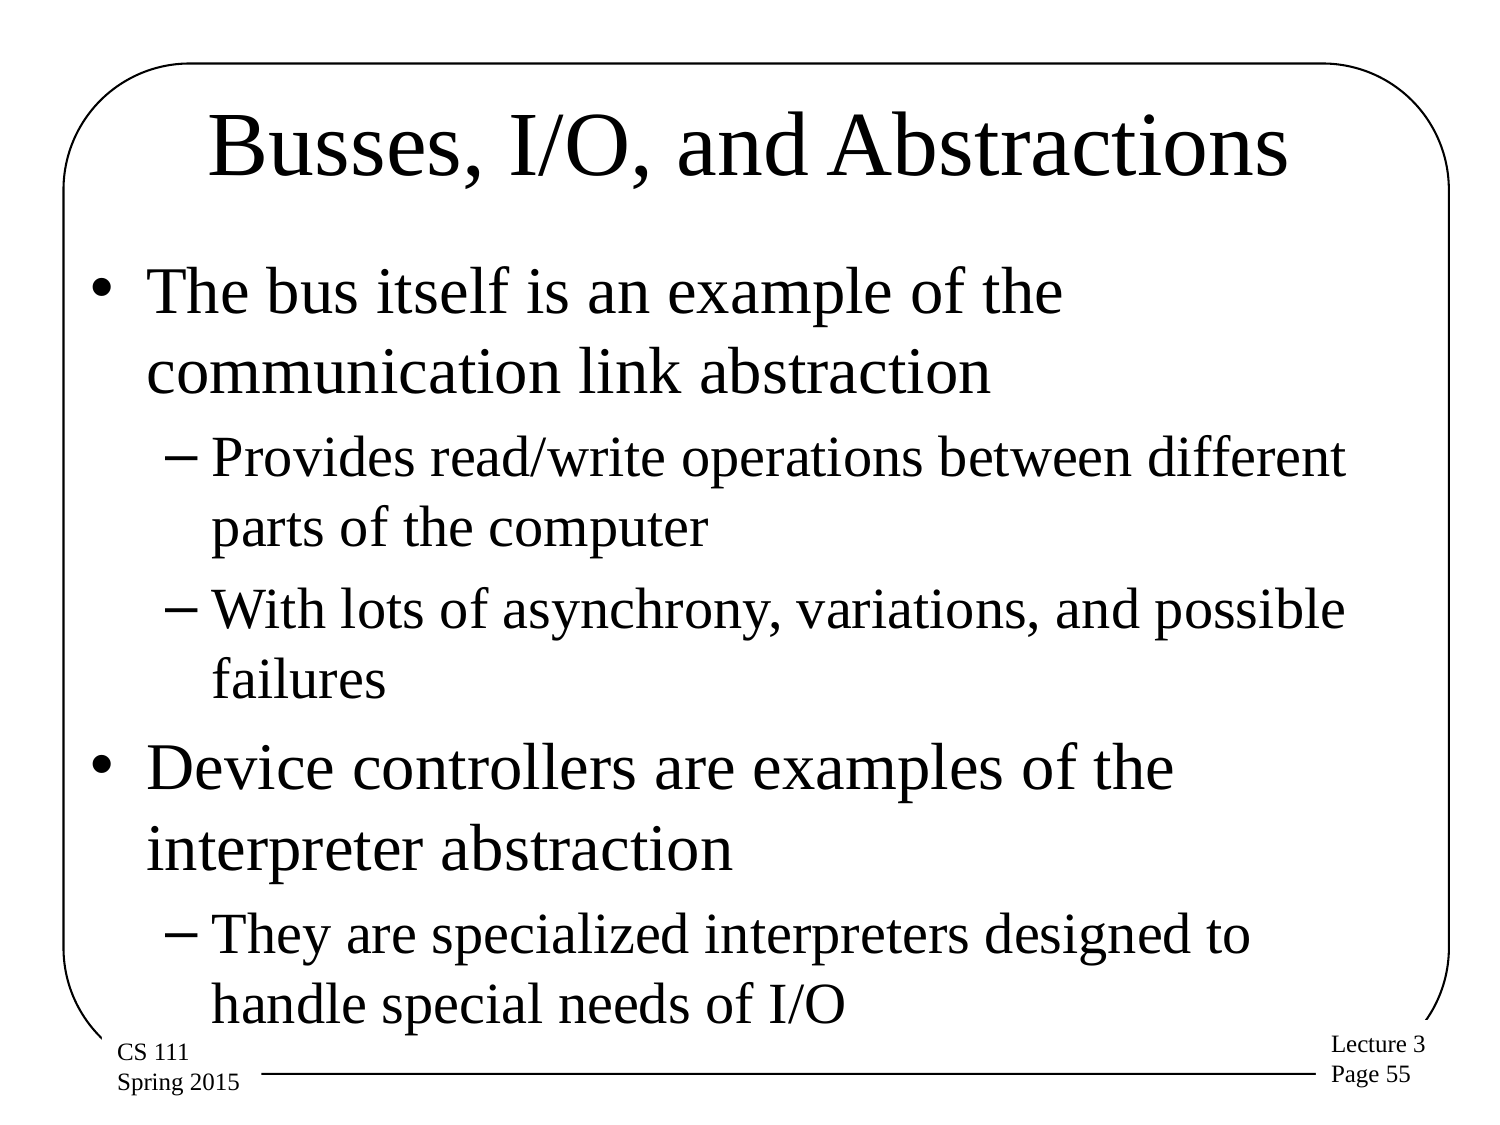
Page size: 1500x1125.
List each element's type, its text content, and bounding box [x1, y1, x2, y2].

title Busses, I/O, and Abstractions [74, 44, 1426, 233]
list The bus itself is an example of the communication link abstraction Provides read/write operations between different parts of the computer With lots of asynchrony, variations, and possible failures Device controllers are examples of the interpreter abstraction They are specialized interpreters designed to handle special needs of I/O [74, 239, 1426, 982]
